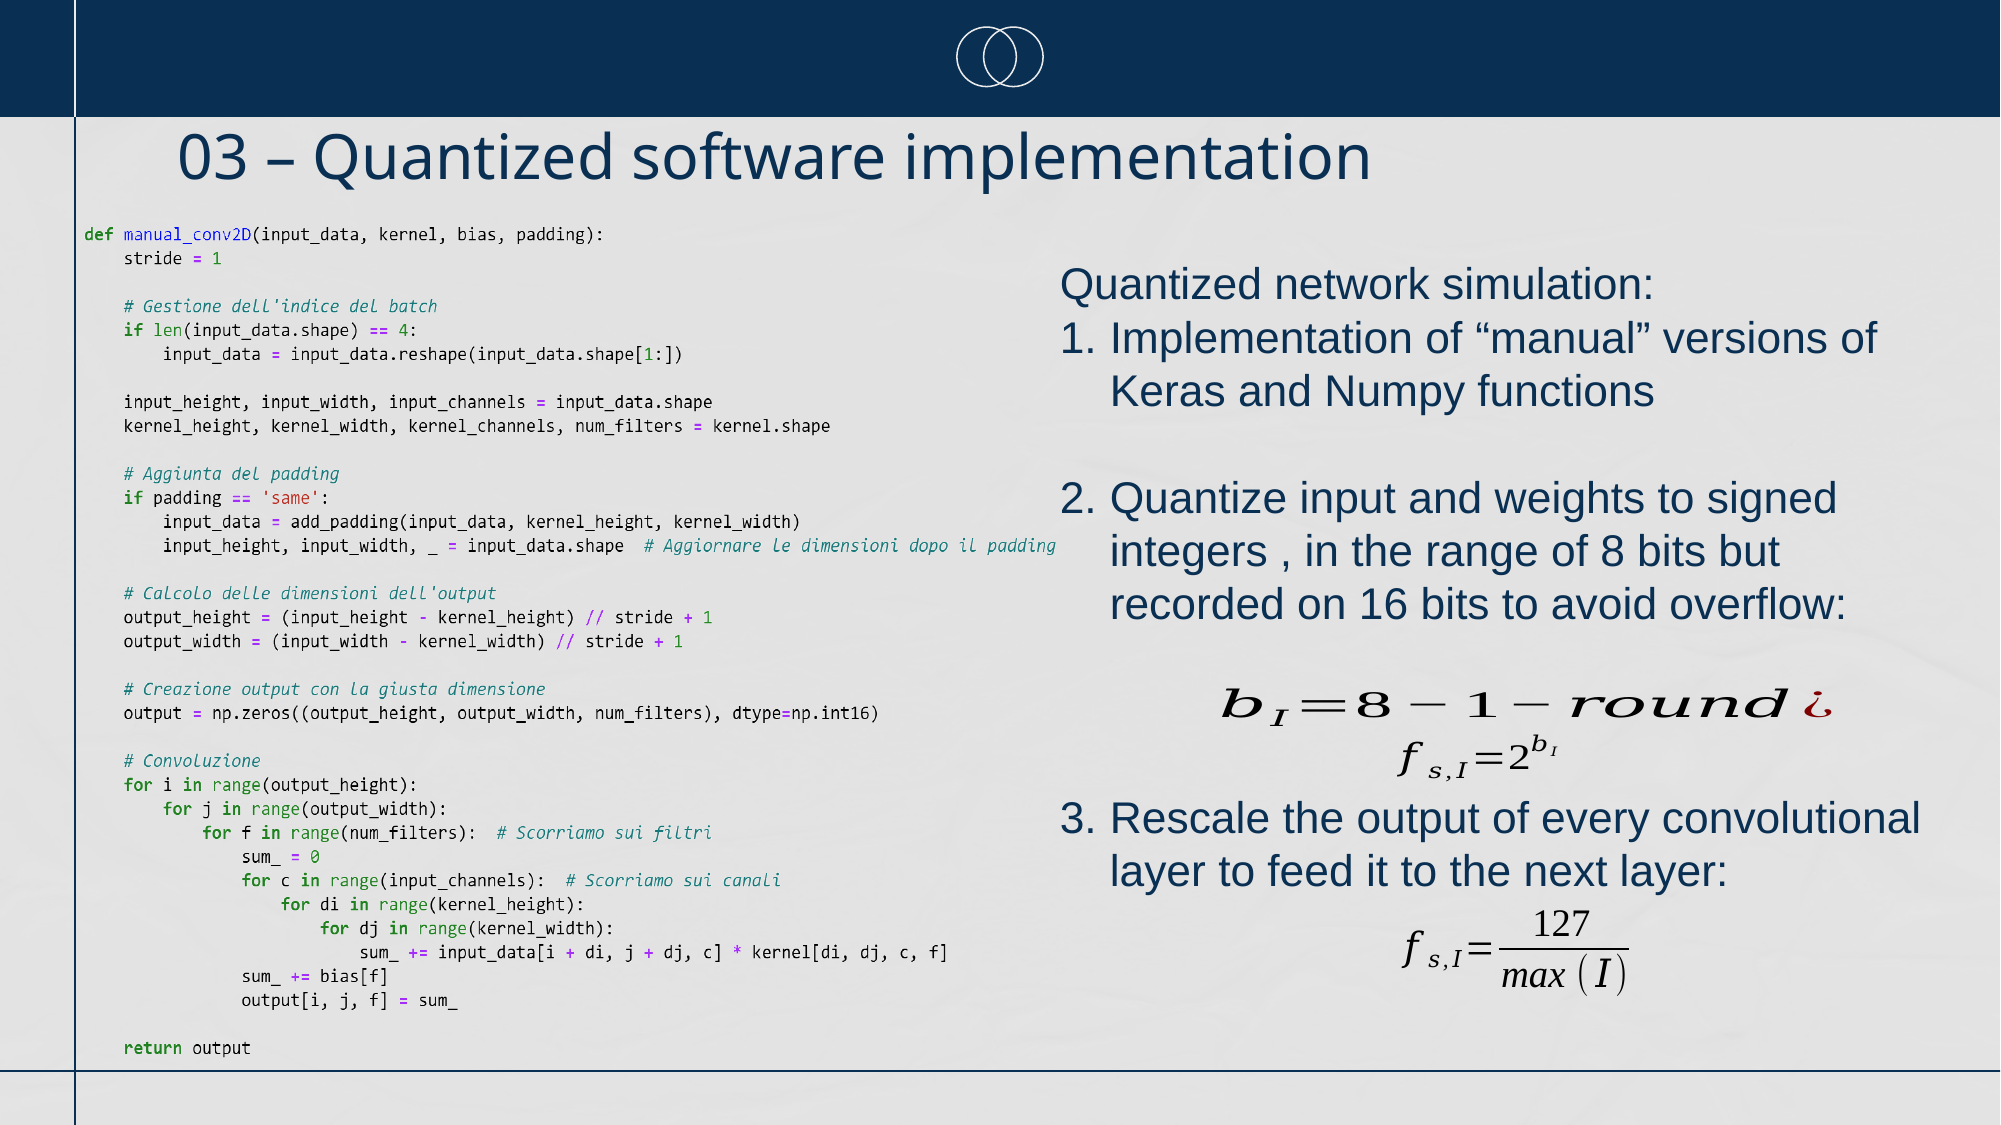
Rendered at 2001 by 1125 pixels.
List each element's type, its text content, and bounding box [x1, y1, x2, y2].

title 03 – Quantized software implementation [157, 97, 1843, 223]
picture [84, 222, 1060, 1065]
